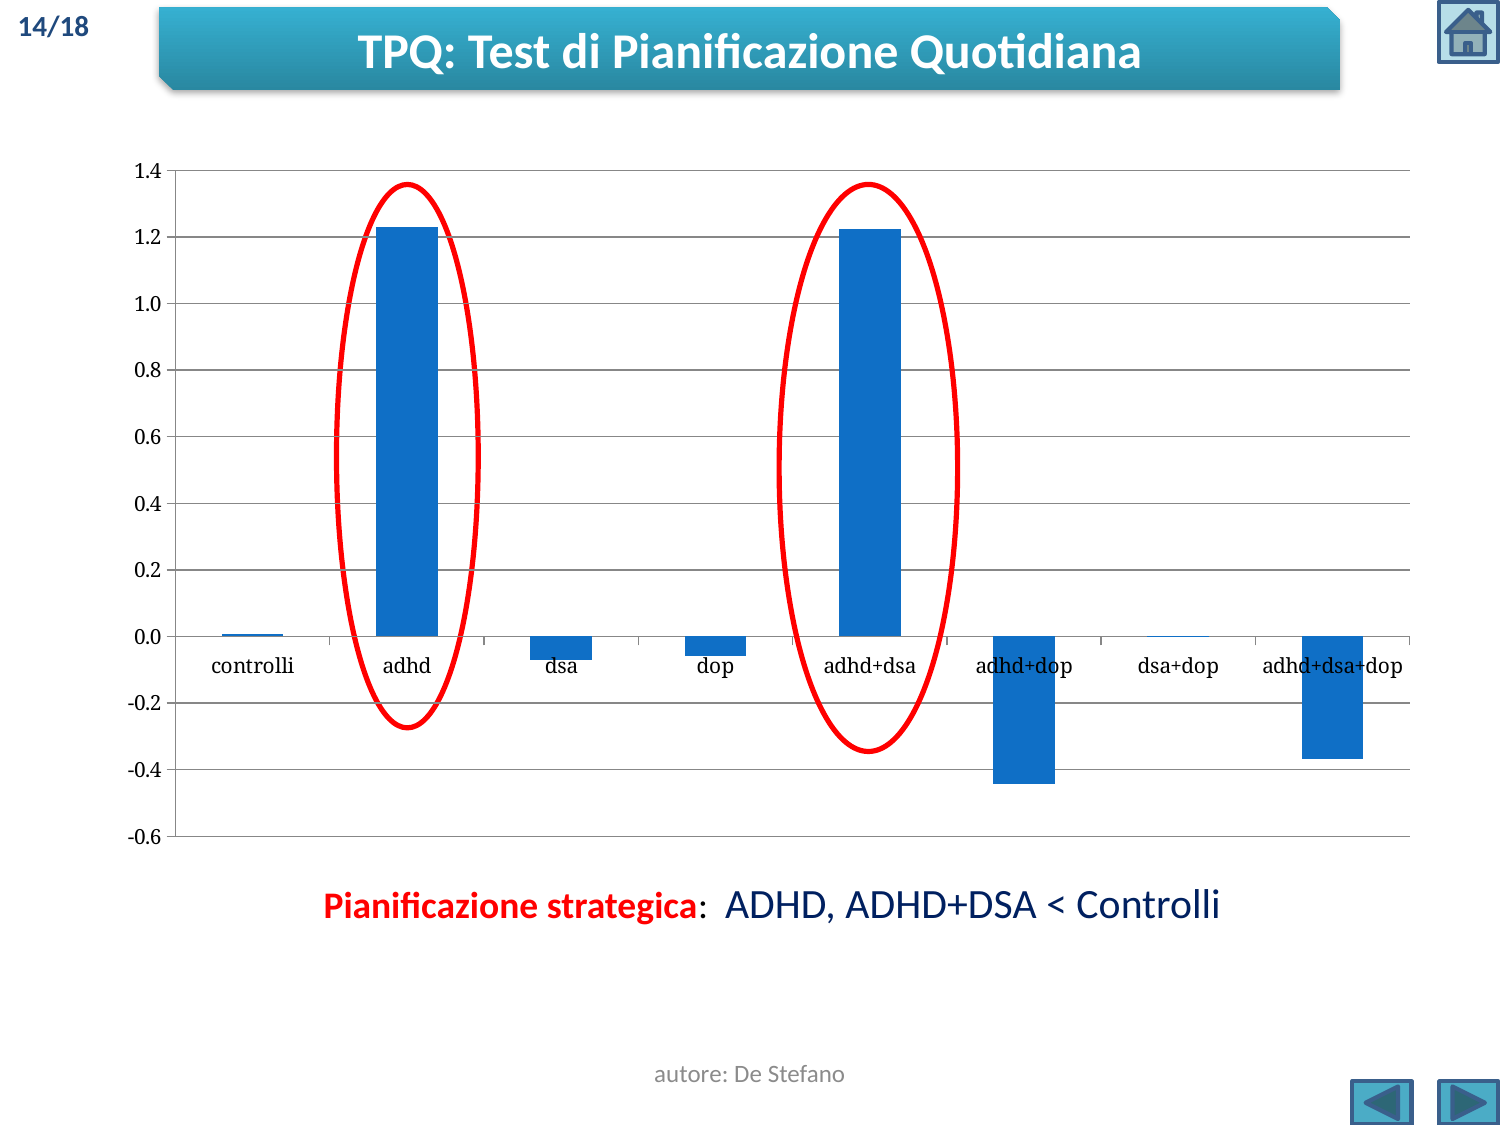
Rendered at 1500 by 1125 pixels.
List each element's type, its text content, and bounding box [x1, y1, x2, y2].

text_box TPQ: Test di Pianificazione Quotidiana [159, 7, 1341, 90]
footer autore: De Stefano [512, 1042, 988, 1103]
text_box 14/18 [0, 0, 107, 50]
text_box [1437, 0, 1500, 64]
text_box [1437, 1079, 1500, 1125]
text_box [1350, 1079, 1414, 1125]
text_box Pianificazione strategica: ADHD, ADHD+DSA < Controlli [152, 869, 1393, 935]
chart [80, 148, 1417, 858]
